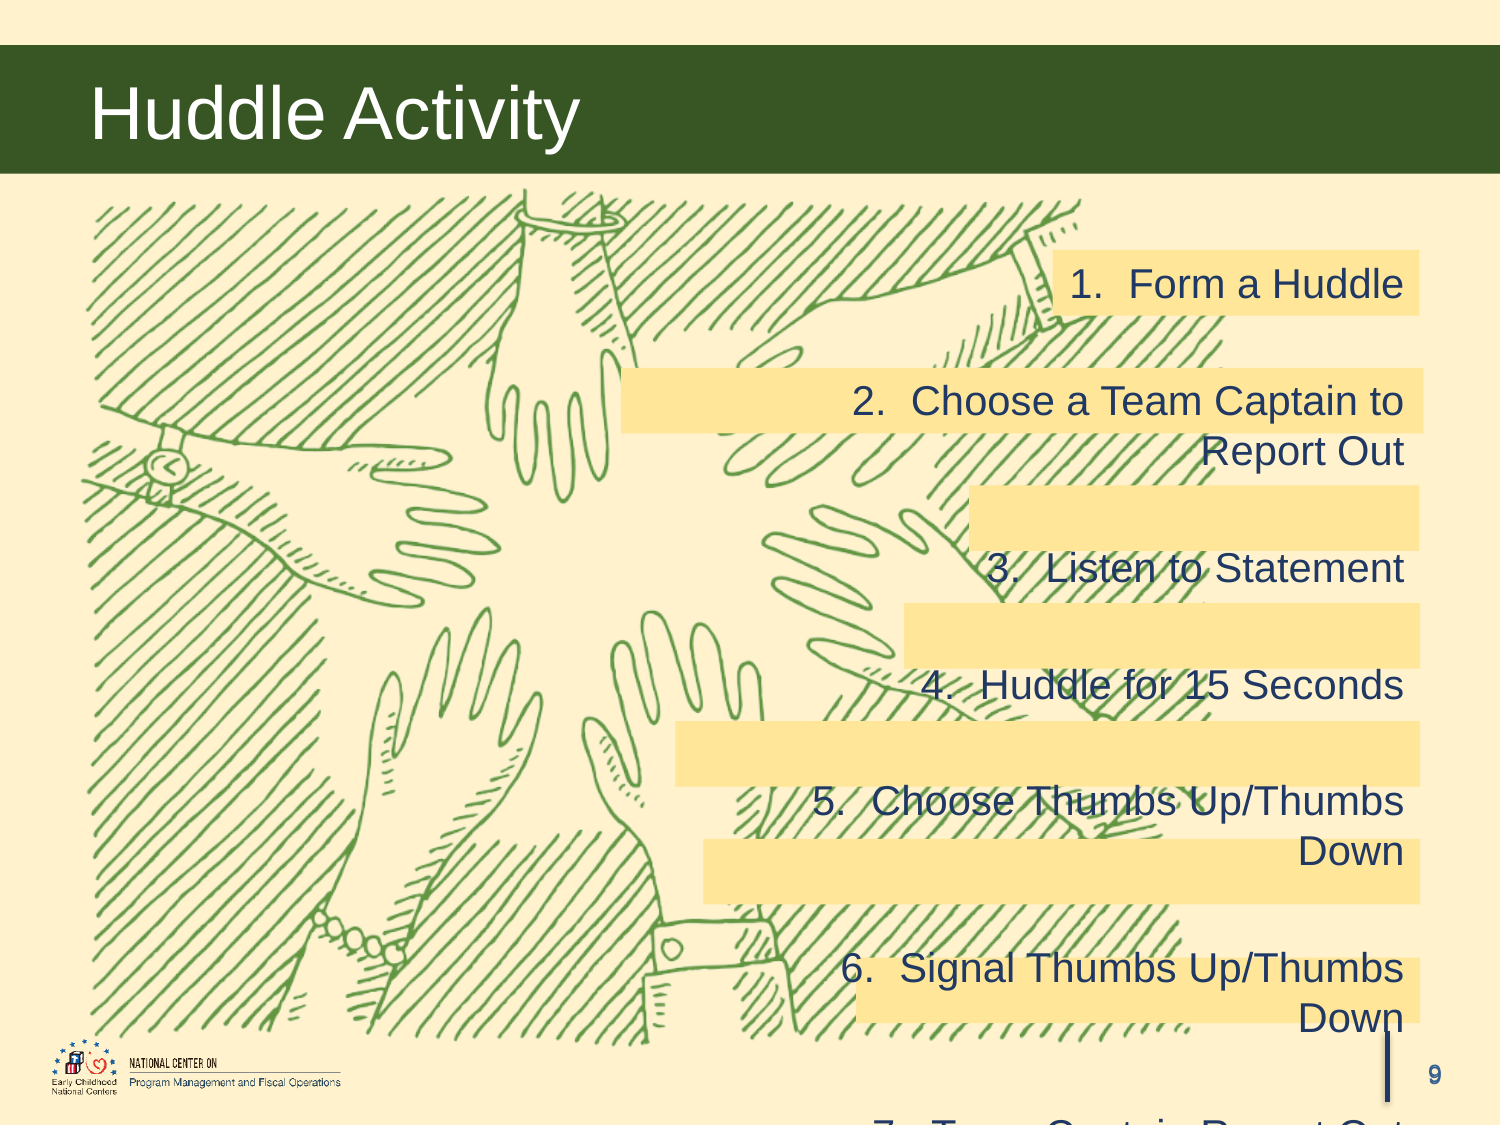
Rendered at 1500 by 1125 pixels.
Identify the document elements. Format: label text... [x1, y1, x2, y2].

picture [50, 1036, 343, 1097]
list Form a Huddle Choose a Team Captain to Report Out Listen to Statement Huddle for 15 Seconds Choose Thumbs Up/Thumbs Down Signal Thumbs Up/Thumbs Down Team Captain Report Out [773, 249, 1420, 1024]
slide_number 9 [1337, 1052, 1457, 1113]
title Huddle Activity [0, 45, 1500, 174]
